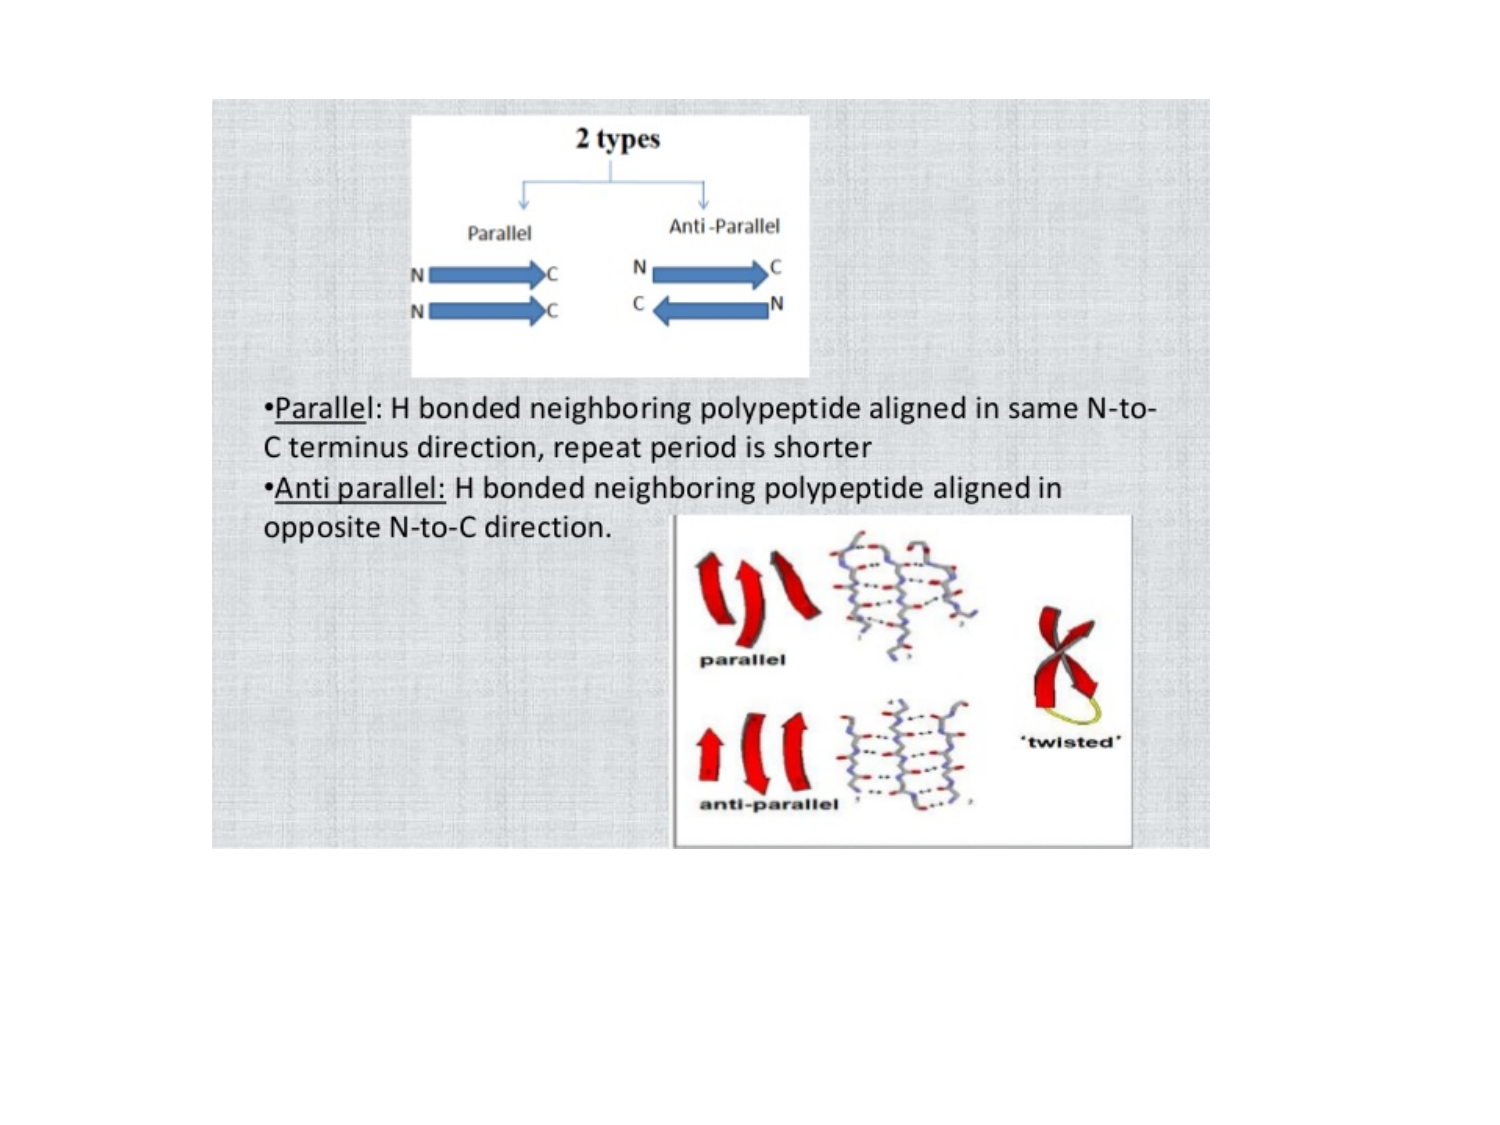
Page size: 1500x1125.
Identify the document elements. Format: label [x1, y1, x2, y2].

picture [212, 99, 1210, 849]
